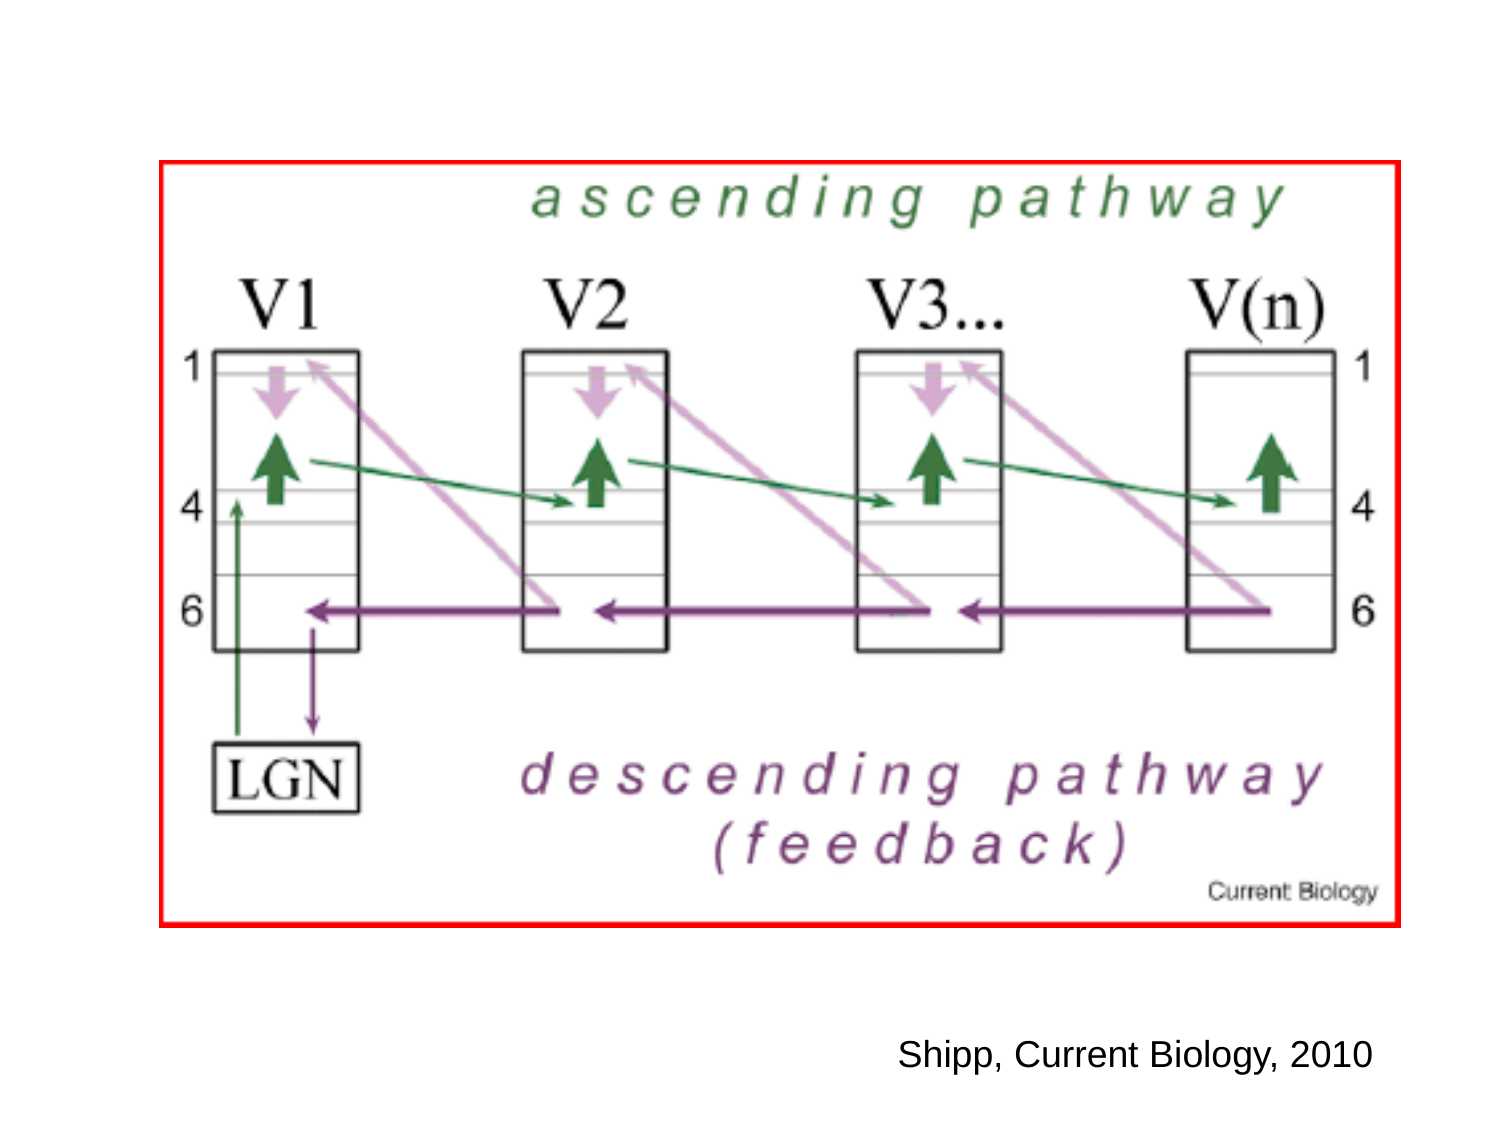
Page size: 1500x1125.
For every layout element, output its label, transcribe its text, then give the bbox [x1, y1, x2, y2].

picture [159, 160, 1401, 928]
text_box Shipp, Current Biology, 2010 [882, 1023, 1389, 1083]
